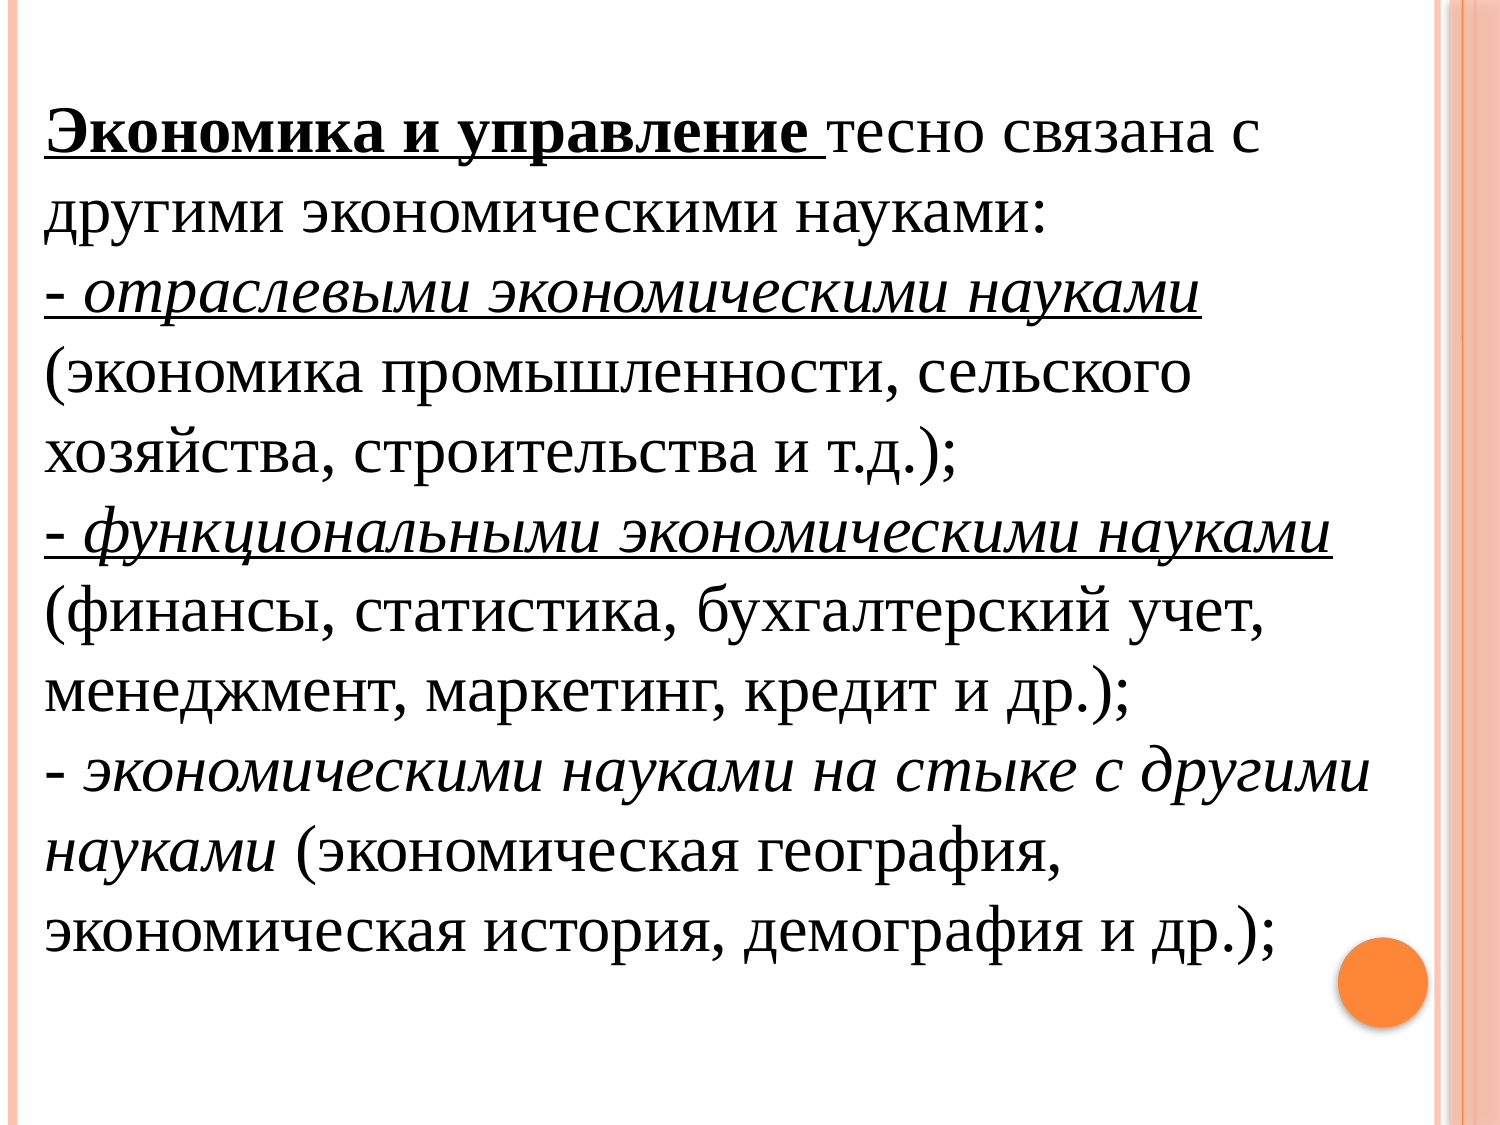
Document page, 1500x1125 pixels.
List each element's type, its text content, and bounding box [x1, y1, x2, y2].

text_box Экономика и управление тесно связана с другими экономическими науками: - отраслевыми экономическими науками (экономика промышленности, сельского хозяйства, строительства и т.д.); - функциональными экономическими науками (финансы, статистика, бухгалтерский учет, менеджмент, маркетинг, кредит и др.); - экономическими науками на стыке с другими науками (экономическая география, экономическая история, демография и др.); [29, 78, 1436, 973]
